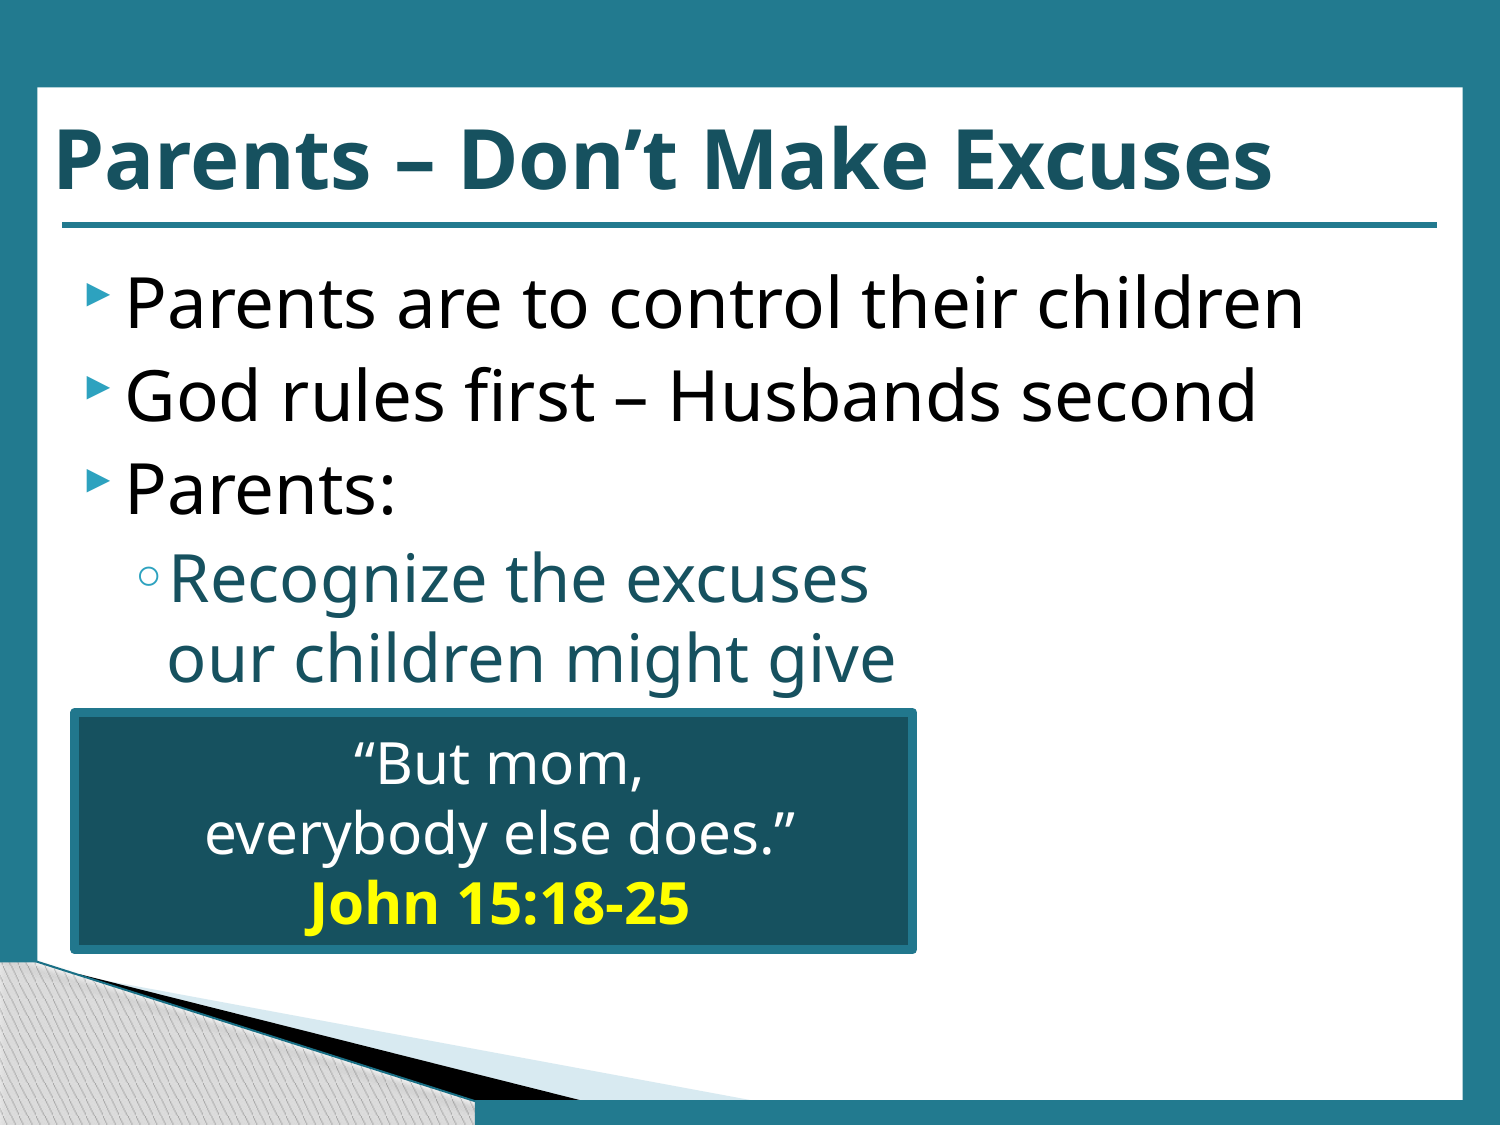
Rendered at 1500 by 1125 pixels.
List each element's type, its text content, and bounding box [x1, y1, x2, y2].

list Parents are to control their children God rules first – Husbands second Parents: Recognize the excuses our children might give [50, 249, 1450, 750]
text_box [1458, 92, 1500, 1096]
text_box [0, 0, 1500, 92]
text_box [0, 92, 42, 967]
text_box [70, 708, 917, 954]
text_box “But mom, everybody else does.” John 15:18-25 [87, 718, 913, 944]
text_box [470, 1096, 1500, 1125]
title Parents – Don’t Make Excuses [42, 92, 1458, 225]
